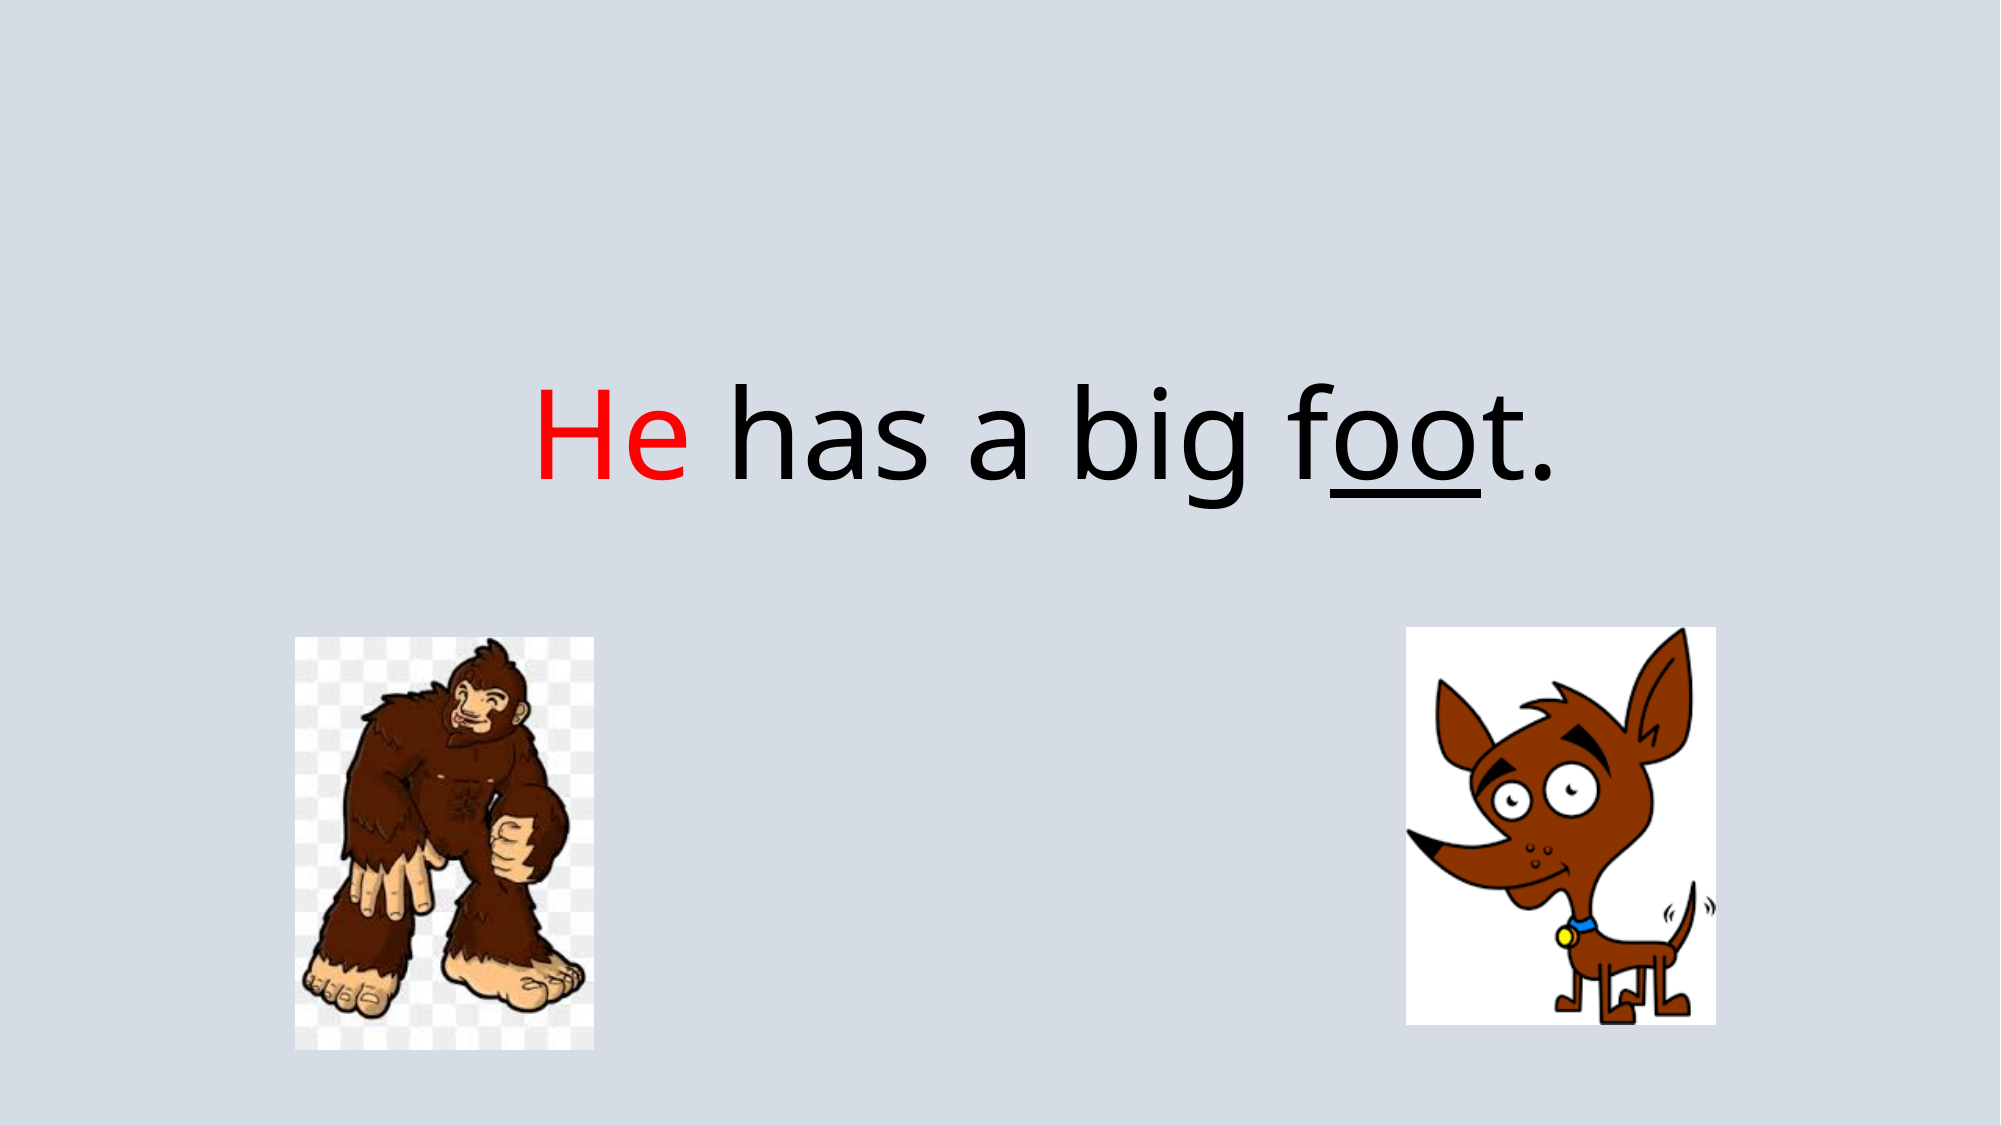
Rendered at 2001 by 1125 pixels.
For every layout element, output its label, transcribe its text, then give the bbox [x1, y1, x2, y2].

title He has a big foot. [374, 55, 1716, 514]
picture [295, 637, 594, 1050]
picture [1406, 627, 1716, 1025]
